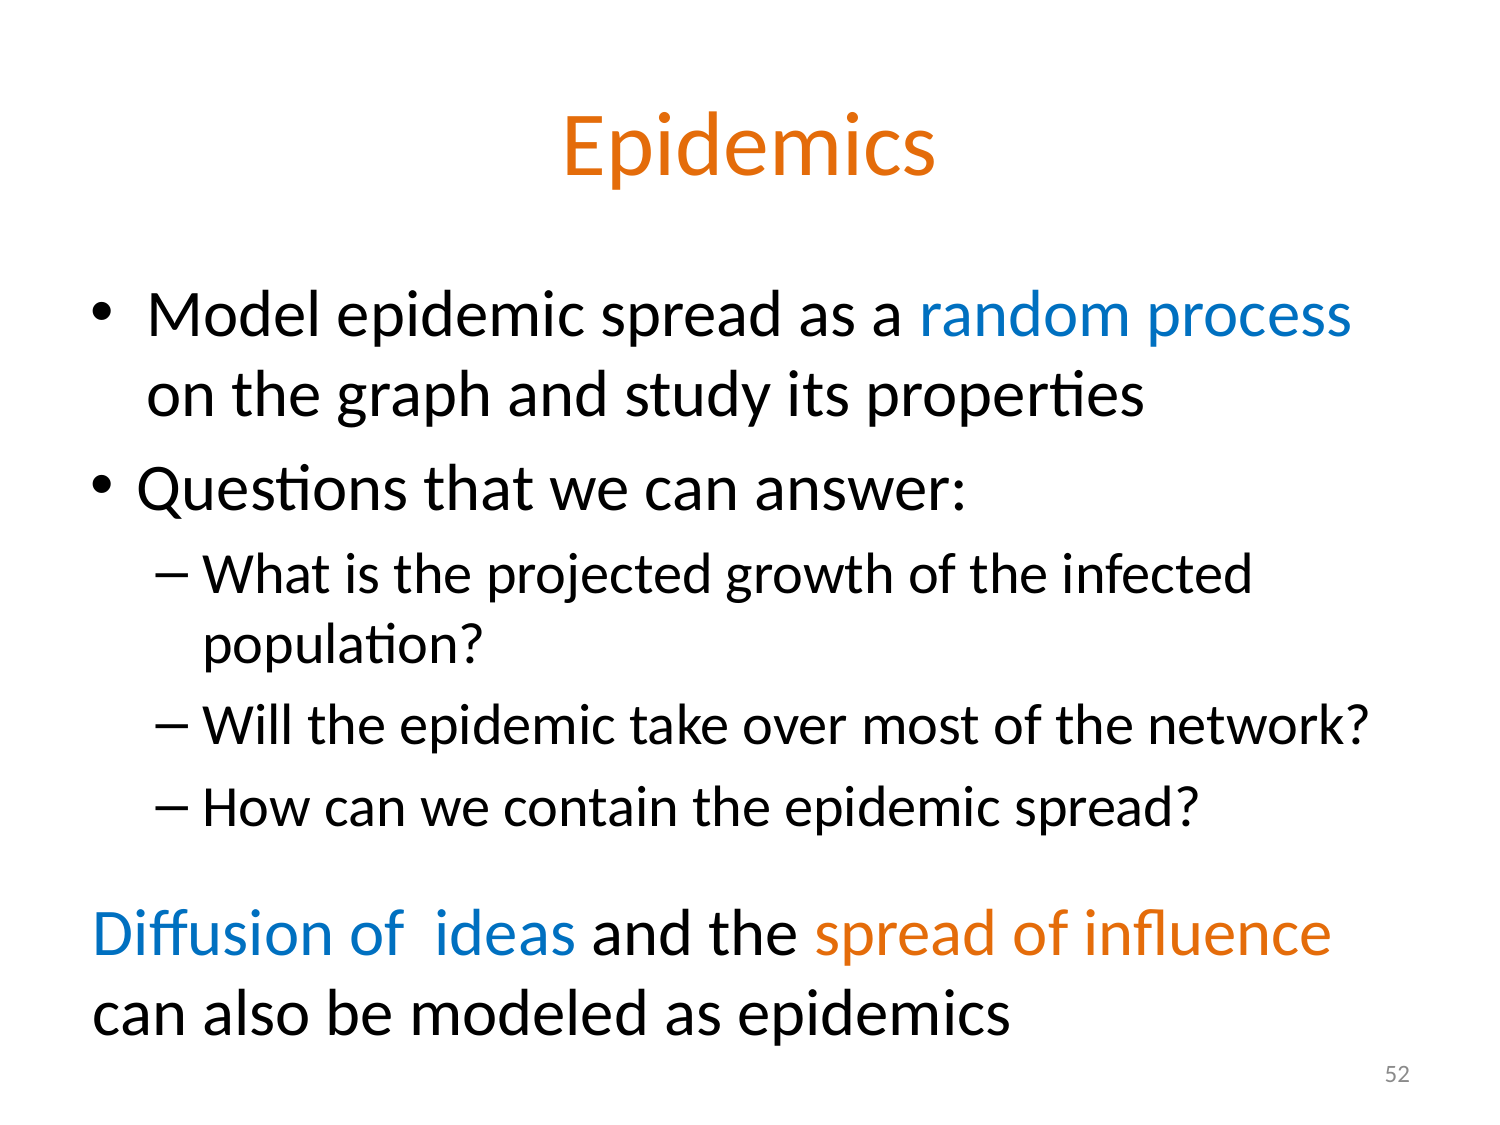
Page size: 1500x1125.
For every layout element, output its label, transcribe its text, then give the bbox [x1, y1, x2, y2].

title Epidemics [75, 45, 1425, 233]
text_box Diffusion of ideas and the spread of influence can also be modeled as epidemics [78, 881, 1429, 1057]
slide_number 52 [1074, 1042, 1425, 1103]
list Model epidemic spread as a random process on the graph and study its properties Questions that we can answer: What is the projected growth of the infected population? Will the epidemic take over most of the network? How can we contain the epidemic spread? [75, 262, 1425, 1005]
